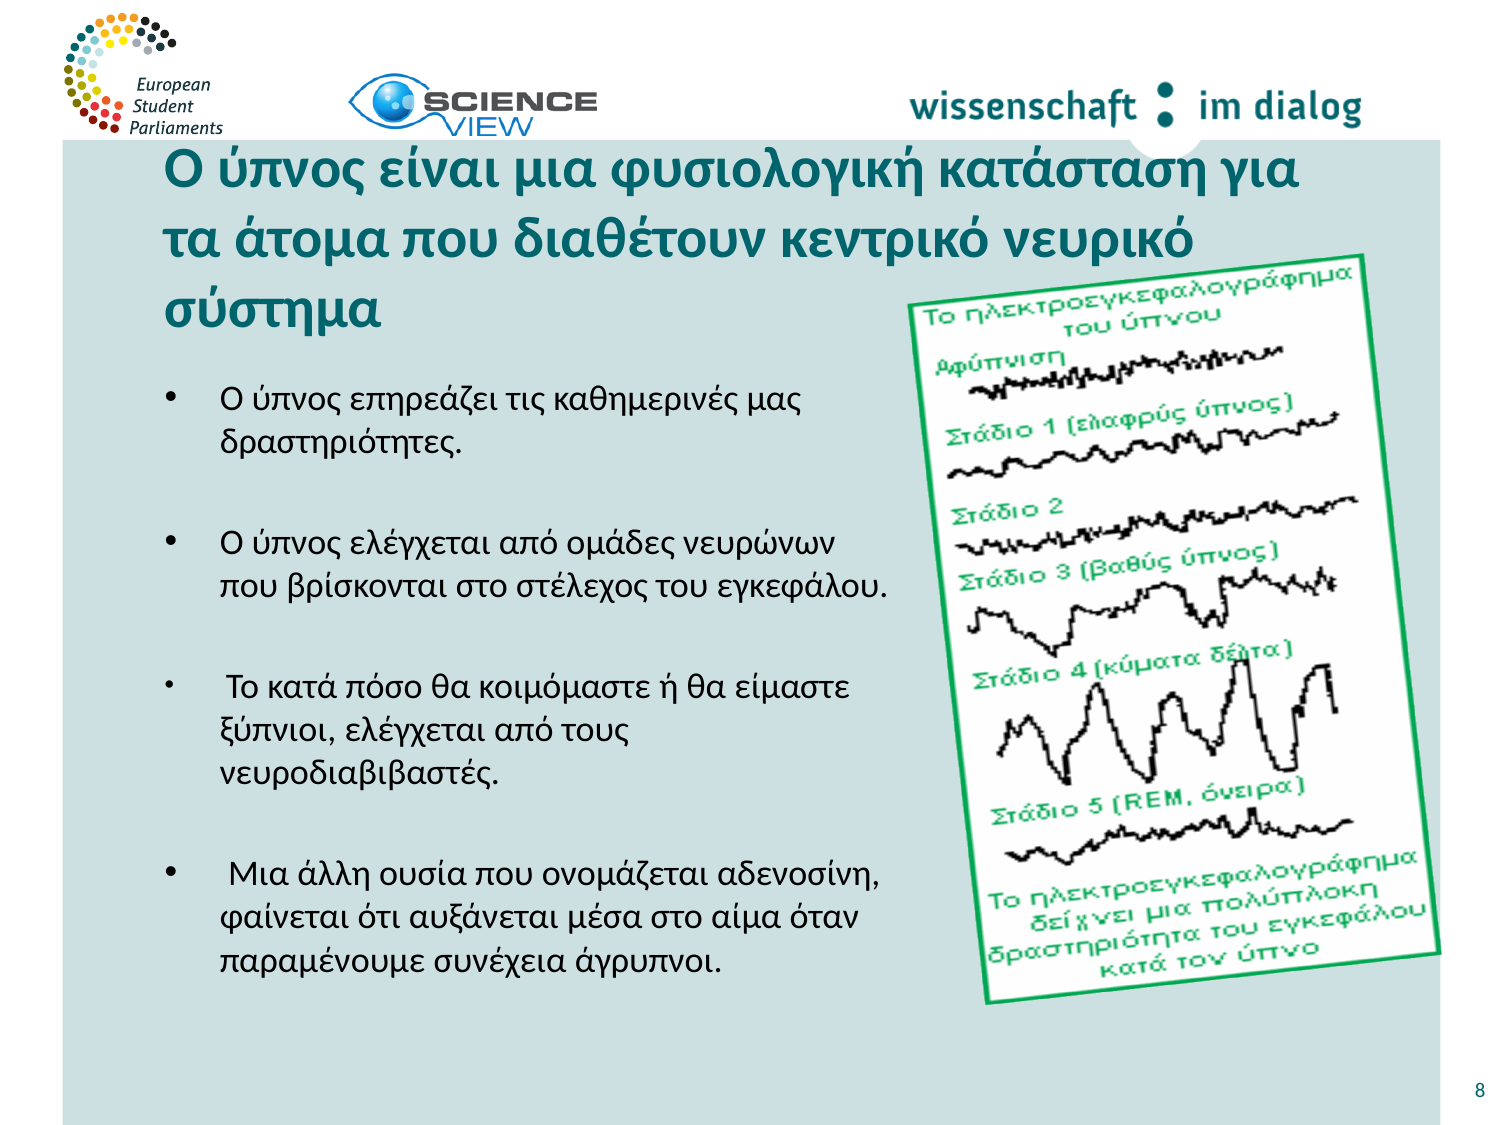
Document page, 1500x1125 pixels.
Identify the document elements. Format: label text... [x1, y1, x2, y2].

title Ο ύπνος είναι μια φυσιολογική κατάσταση για τα άτομα που διαθέτουν κεντρικό νευρικό σύστημα [149, 135, 1349, 334]
picture [348, 71, 597, 135]
list Ο ύπνος επηρεάζει τις καθημερινές μας δραστηριότητες. Ο ύπνος ελέγχεται από ομάδες νευρώνων που βρίσκονται στο στέλεχος του εγκεφάλου. Το κατά πόσο θα κοιμόμαστε ή θα είμαστε ξύπνιοι, ελέγχεται από τους νευροδιαβιβαστές. Μια άλλη ουσία που ονομάζεται αδενοσίνη, φαίνεται ότι αυξάνεται μέσα στο αίμα όταν παραμένουμε συνέχεια άγρυπνοι. [149, 366, 907, 1005]
picture [908, 254, 1441, 1004]
picture [63, 12, 224, 136]
